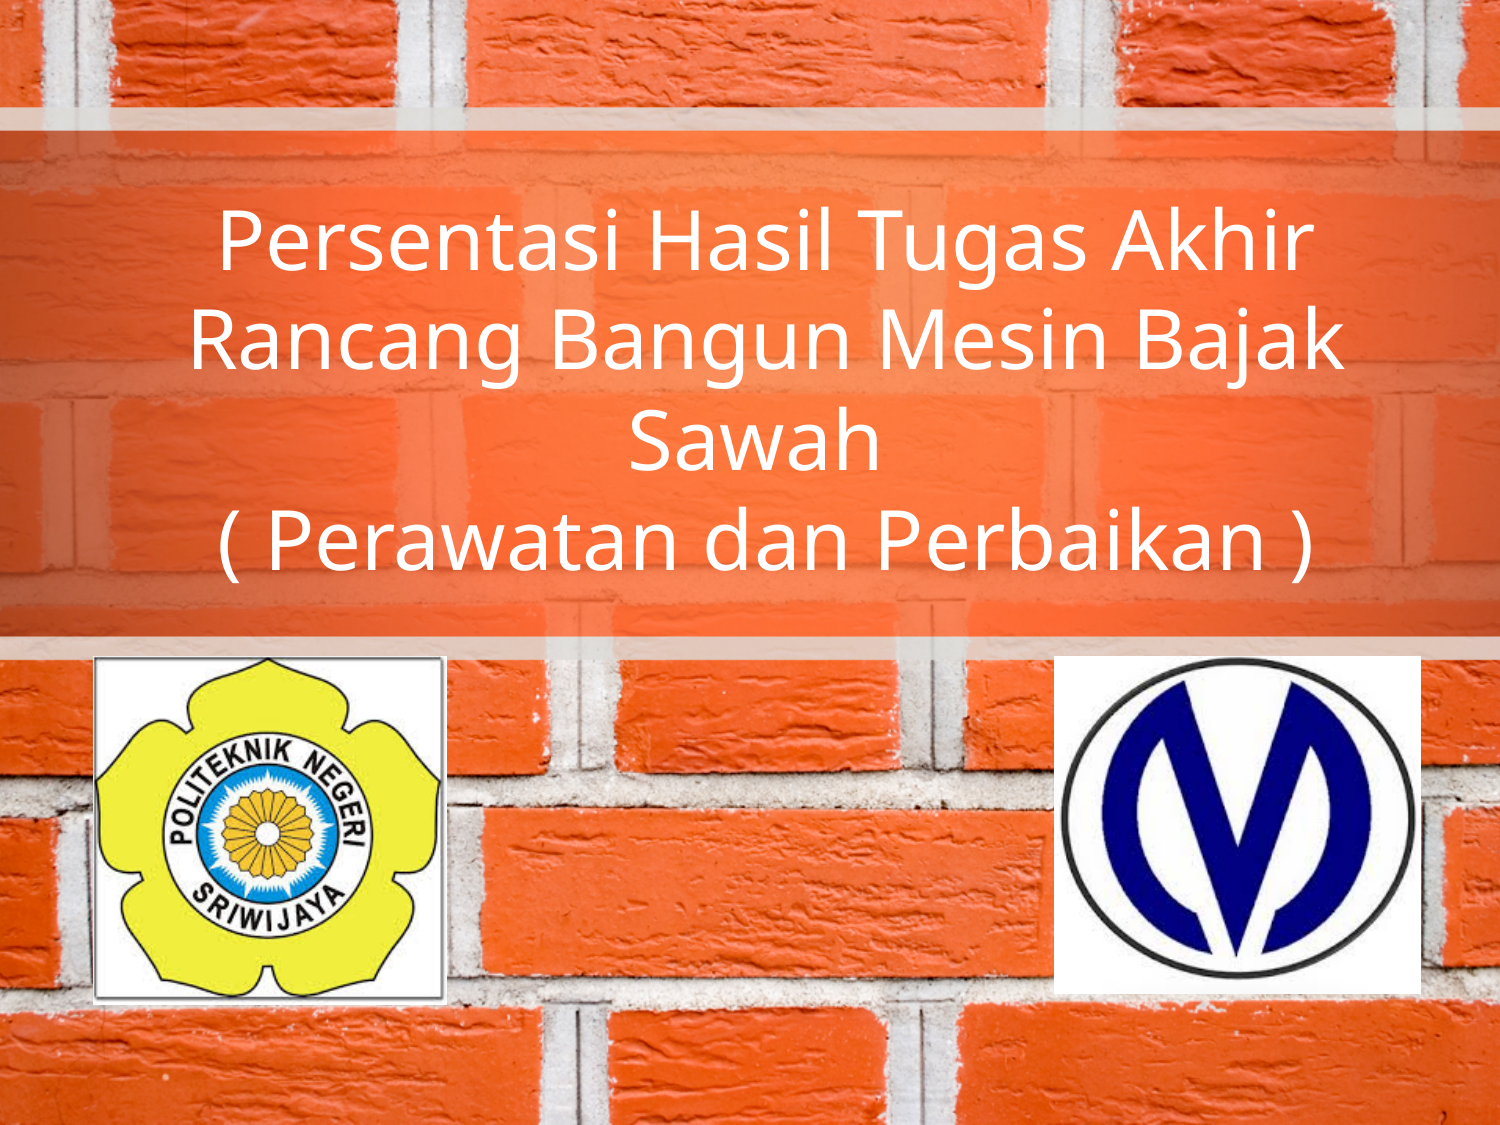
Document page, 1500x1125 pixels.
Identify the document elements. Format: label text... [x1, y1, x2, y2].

title Persentasi Hasil Tugas Akhir Rancang Bangun Mesin Bajak Sawah ( Perawatan dan Perbaikan ) [128, 175, 1405, 598]
picture [0, 0, 1500, 1125]
